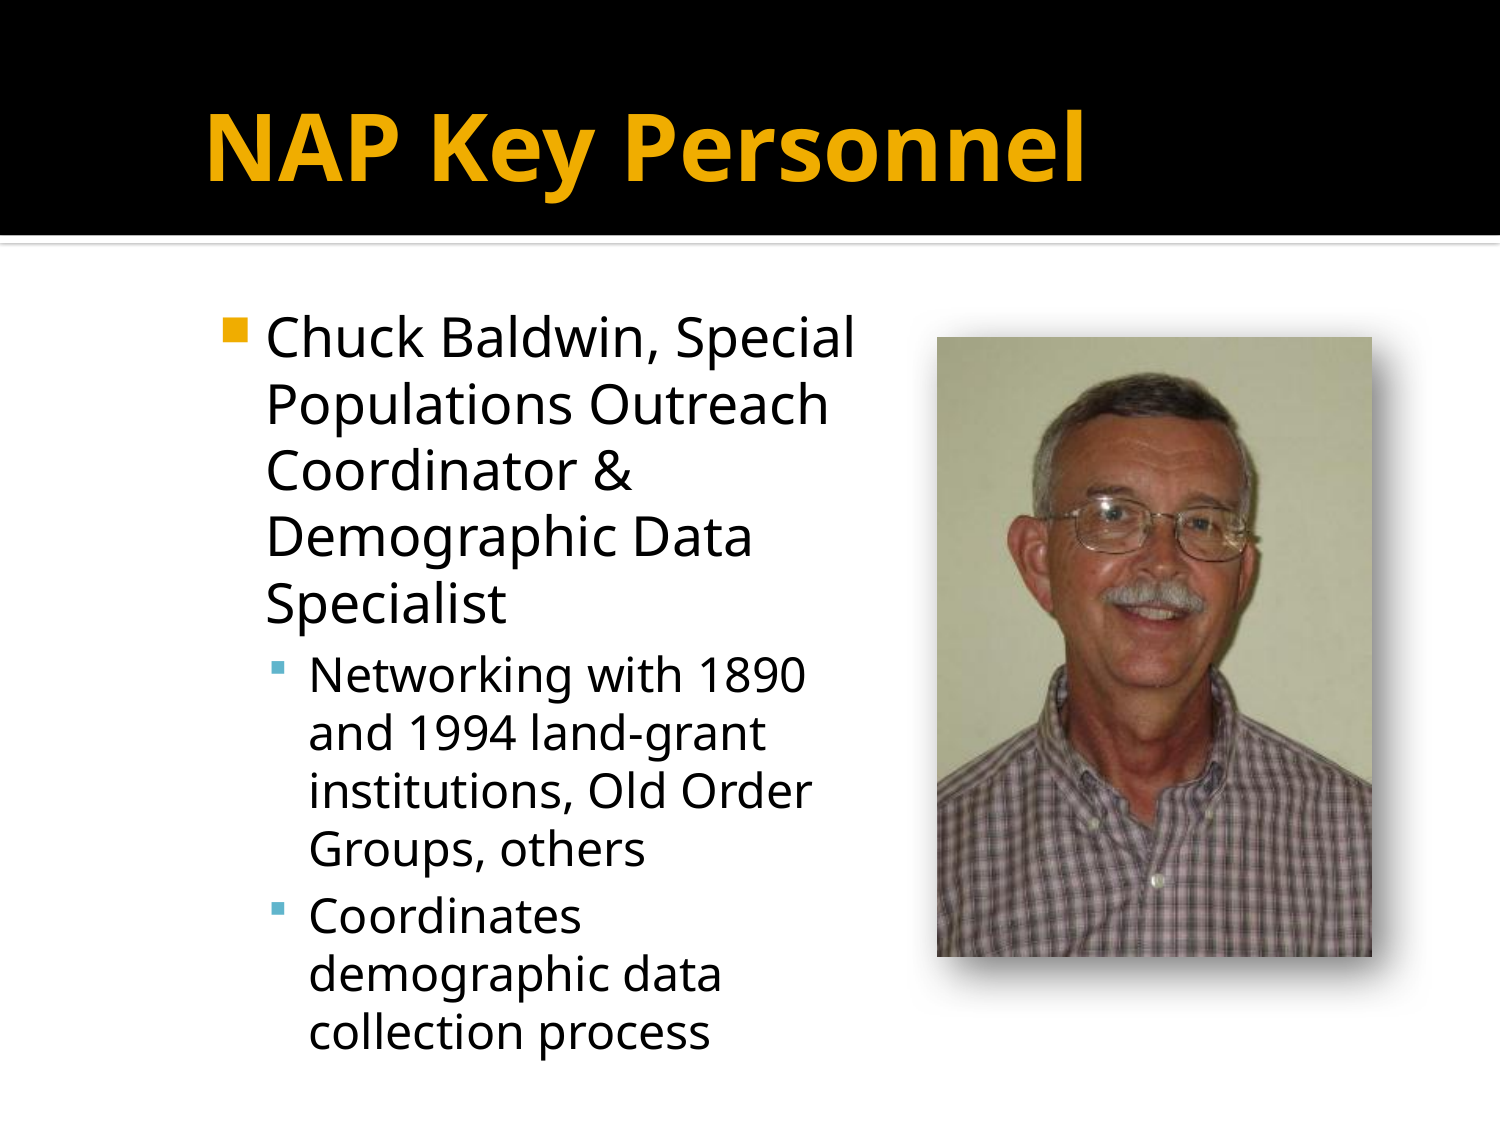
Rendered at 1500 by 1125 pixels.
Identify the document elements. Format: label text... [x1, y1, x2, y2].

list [937, 337, 1372, 957]
list Chuck Baldwin, Special Populations Outreach Coordinator & Demographic Data Specialist Networking with 1890 and 1994 land-grant institutions, Old Order Groups, others Coordinates demographic data collection process [191, 287, 900, 1069]
title NAP Key Personnel [187, 50, 1463, 238]
